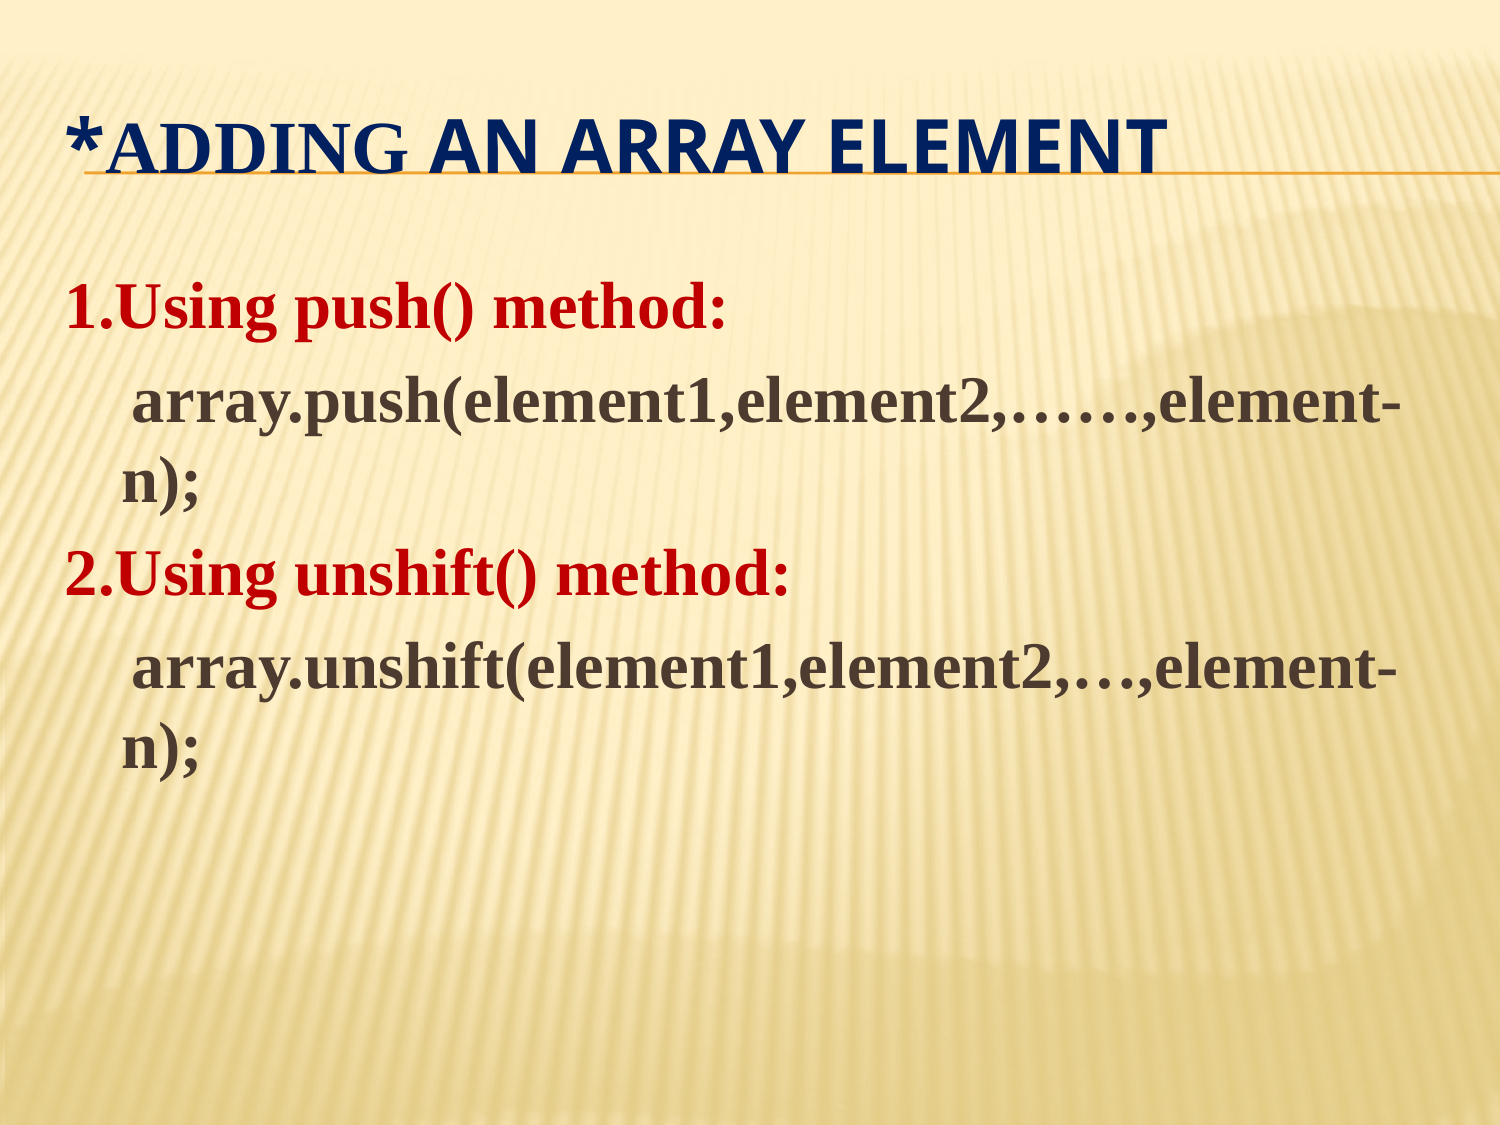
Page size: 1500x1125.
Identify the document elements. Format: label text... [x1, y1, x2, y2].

list 1.Using push() method: array.push(element1,element2,……,element-n); 2.Using unshift() method: array.unshift(element1,element2,…,element-n); [50, 254, 1475, 998]
title *Adding an array element [50, 75, 1475, 213]
